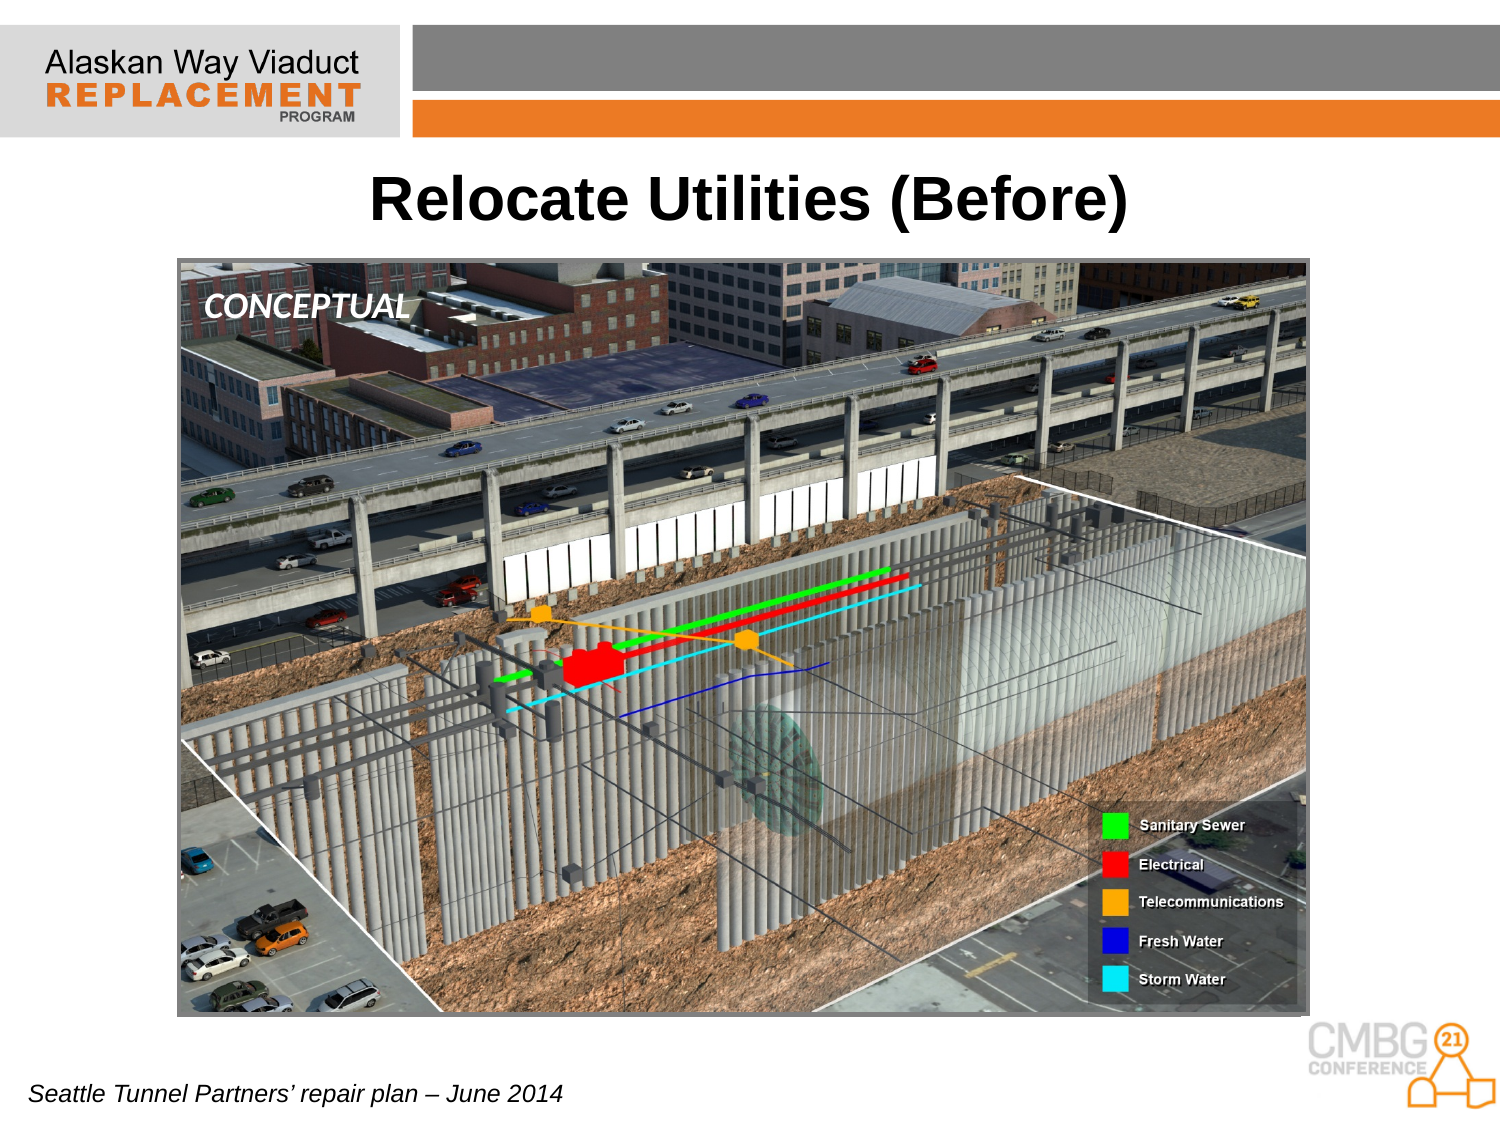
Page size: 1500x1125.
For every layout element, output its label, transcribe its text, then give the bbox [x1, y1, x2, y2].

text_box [0, 24, 1500, 138]
picture [1301, 1016, 1500, 1125]
text_box Seattle Tunnel Partners’ repair plan – June 2014 [13, 1070, 581, 1116]
text_box Relocate Utilities (Before) [0, 150, 1500, 247]
picture [180, 262, 1307, 1013]
